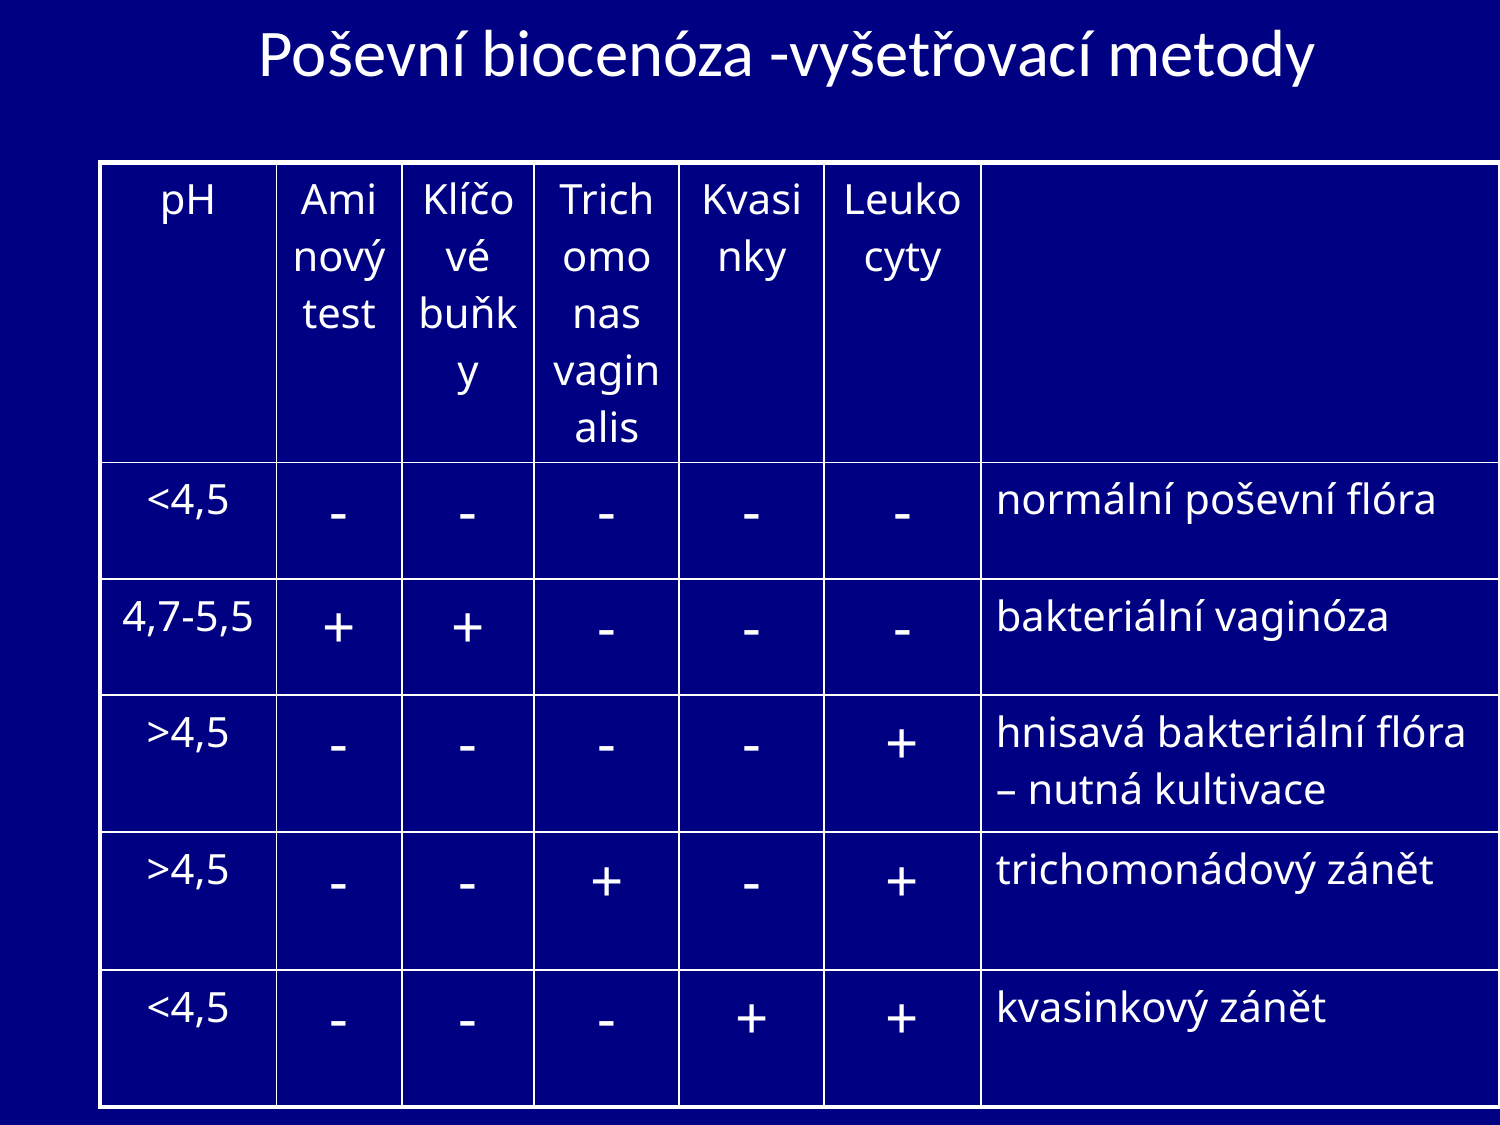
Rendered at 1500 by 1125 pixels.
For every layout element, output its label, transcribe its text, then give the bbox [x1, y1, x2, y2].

table_cell - [277, 833, 401, 969]
table_cell <4,5 [102, 463, 276, 578]
table_cell - [277, 696, 401, 831]
table_cell - [403, 971, 533, 1105]
table_cell + [825, 696, 980, 831]
table_cell - [825, 580, 980, 694]
table_cell - [277, 971, 401, 1105]
table_cell + [825, 833, 980, 969]
table_cell hnisavá bakteriální flóra – nutná kultivace [982, 696, 1498, 831]
table_cell - [277, 463, 401, 578]
table_cell + [403, 580, 533, 694]
table_cell 4,7-5,5 [102, 580, 276, 694]
table_cell - [680, 463, 823, 578]
table_cell - [403, 833, 533, 969]
table_header Aminový test [277, 165, 401, 462]
table_header Trichomonas vaginalis [535, 165, 678, 462]
title Poševní biocenóza -vyšetřovací metody [150, 0, 1425, 100]
table_cell - [680, 833, 823, 969]
table_cell - [535, 580, 678, 694]
table_header Kvasinky [680, 165, 823, 462]
table_cell >4,5 [102, 833, 276, 969]
table_cell kvasinkový zánět [982, 971, 1498, 1105]
table_cell trichomonádový zánět [982, 833, 1498, 969]
table_cell + [680, 971, 823, 1105]
table_cell normální poševní flóra [982, 463, 1498, 578]
table_cell - [535, 696, 678, 831]
table_cell + [825, 971, 980, 1105]
table_cell - [403, 696, 533, 831]
table_cell - [535, 971, 678, 1105]
table_cell bakteriální vaginóza [982, 580, 1498, 694]
table_cell - [403, 463, 533, 578]
table_header [982, 165, 1498, 462]
table_cell - [535, 463, 678, 578]
table_header pH [102, 165, 276, 462]
table_cell <4,5 [102, 971, 276, 1105]
table_header Leukocyty [825, 165, 980, 462]
table_cell - [680, 580, 823, 694]
table_cell - [825, 463, 980, 578]
table_cell - [680, 696, 823, 831]
table_header Klíčové buňky [403, 165, 533, 462]
table_cell >4,5 [102, 696, 276, 831]
table_cell + [535, 833, 678, 969]
table_cell + [277, 580, 401, 694]
